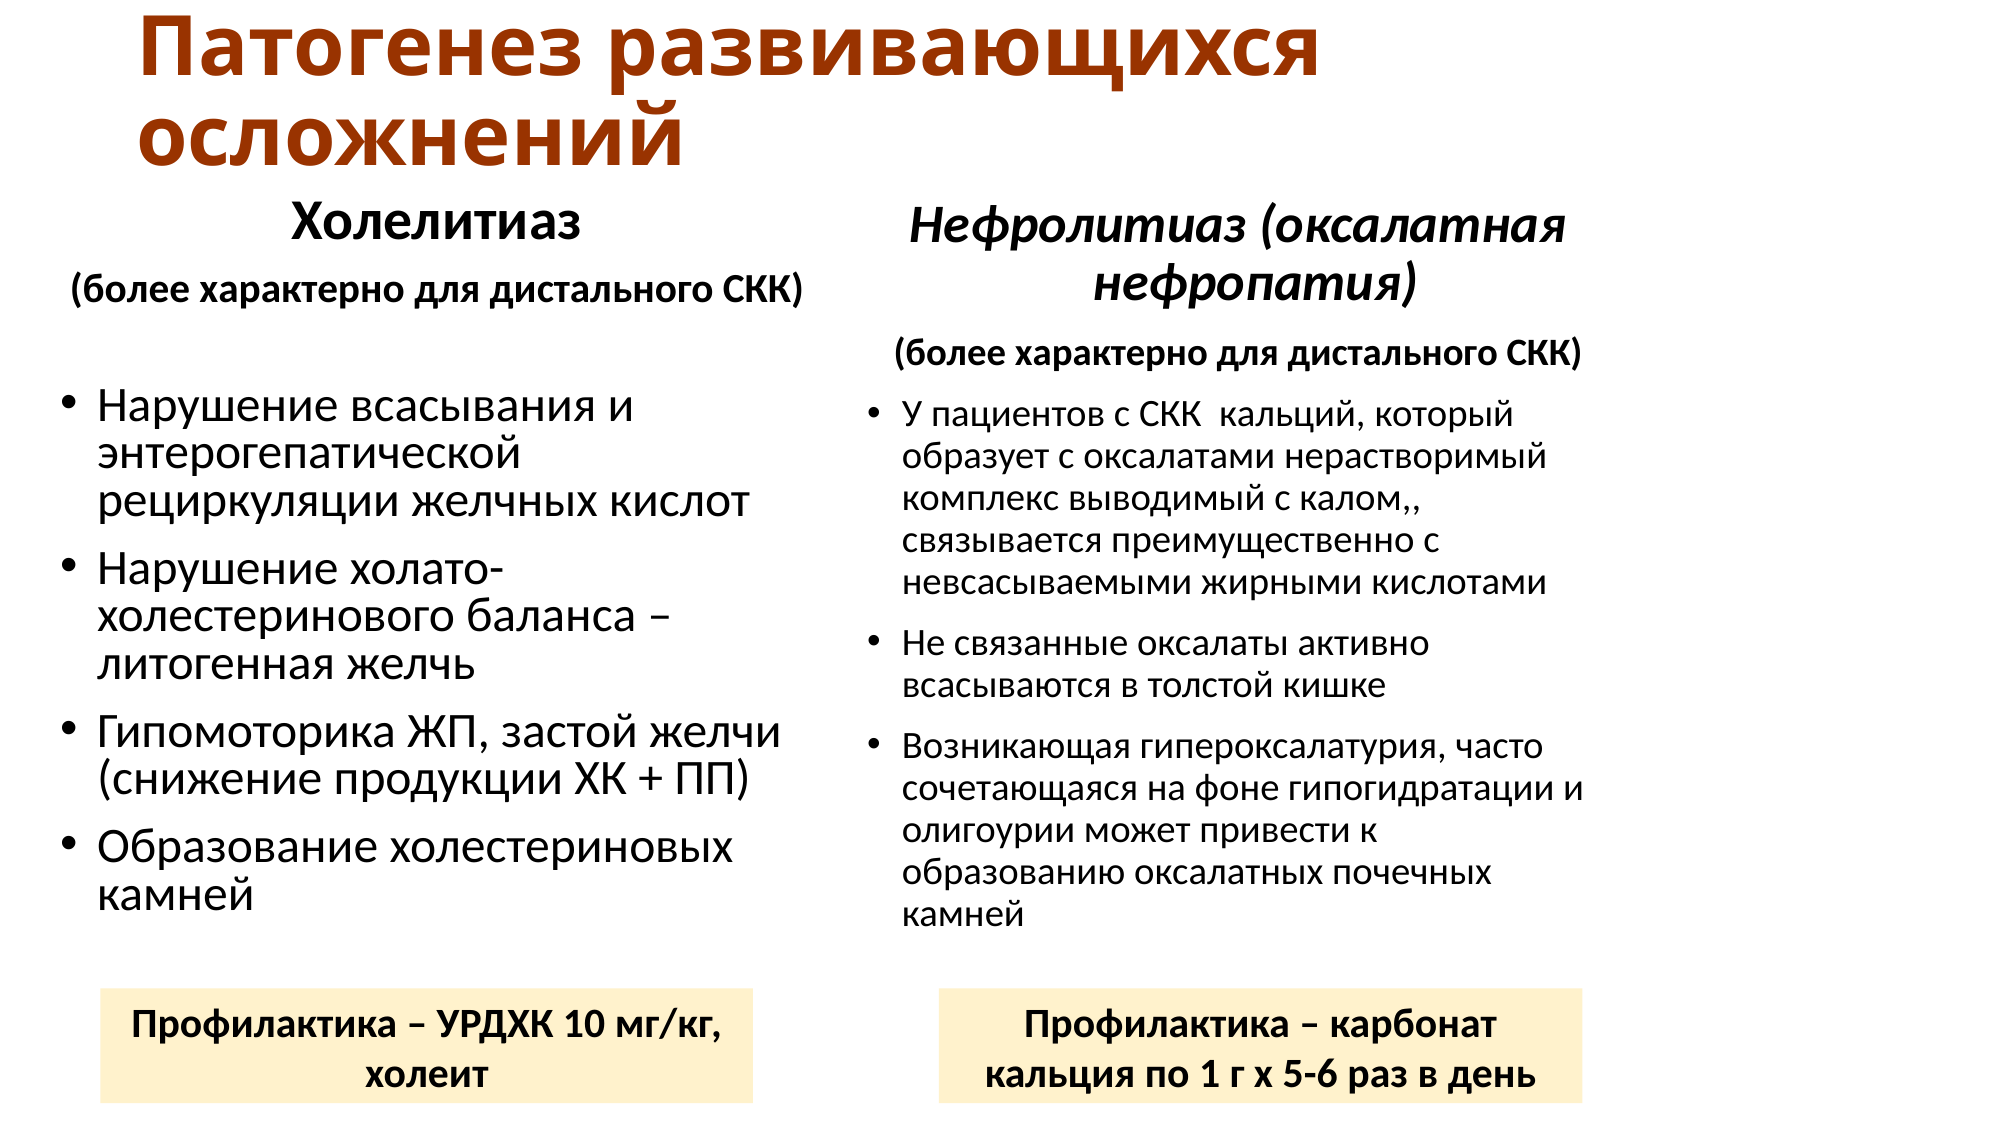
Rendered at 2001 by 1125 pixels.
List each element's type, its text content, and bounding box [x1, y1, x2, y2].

text_box Профилактика – карбонат кальция по 1 г х 5-6 раз в день [938, 988, 1583, 1104]
list Холелитиаз (более характерно для дистального СКК) Нарушение всасывания и энтерогепатической рециркуляции желчных кислот Нарушение холато-холестеринового баланса – литогенная желчь Гипомоторика ЖП, застой желчи (снижение продукции ХК + ПП) Образование холестериновых камней [45, 187, 830, 930]
title Патогенез развивающихся осложнений [121, 0, 1548, 188]
text_box Профилактика – УРДХК 10 мг/кг, холеит [100, 988, 753, 1104]
list Нефролитиаз (оксалатная нефропатия) (более характерно для дистального СКК) У пациентов с СКК кальций, который образует с оксалатами нерастворимый комплекс выводимый с калом,, связывается преимущественно с невсасываемыми жирными кислотами Не связанные оксалаты активно всасываются в толстой кишке Возникающая гипероксалатурия, часто сочетающаяся на фоне гипогидратации и олигоурии может привести к образованию оксалатных почечных камней [852, 188, 1625, 945]
